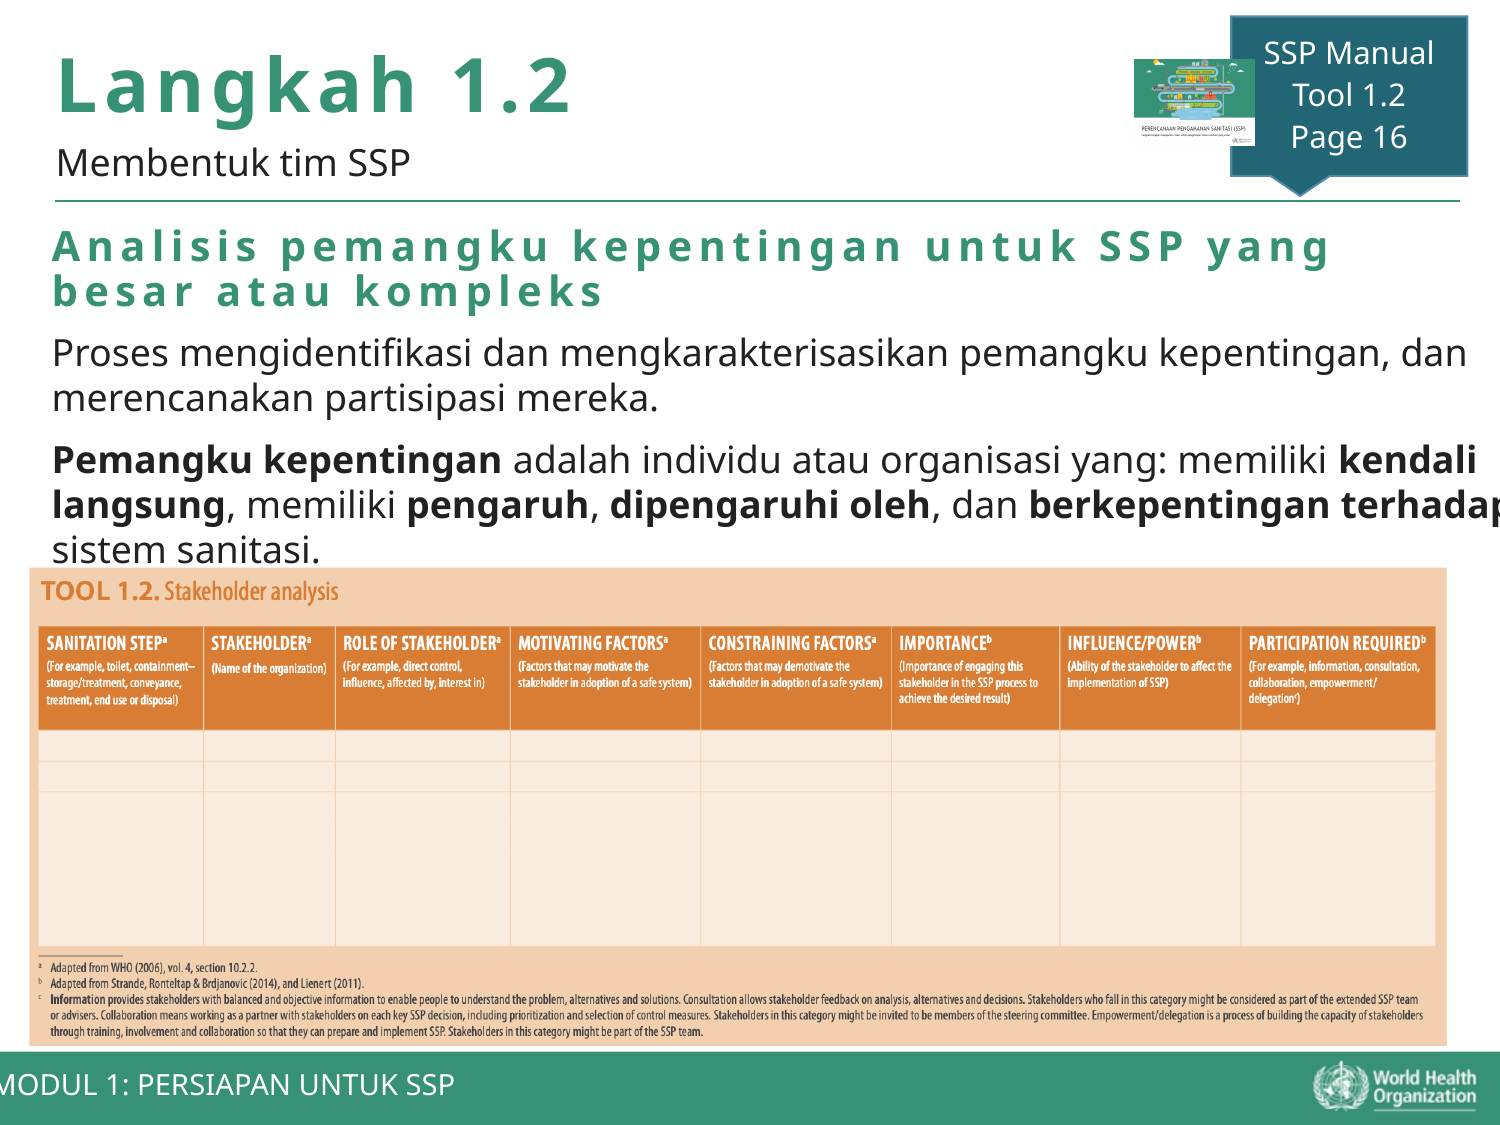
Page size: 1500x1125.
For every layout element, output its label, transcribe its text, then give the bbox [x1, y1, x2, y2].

text_box Pemangku kepentingan adalah individu atau organisasi yang: memiliki kendali langsung, memiliki pengaruh, dipengaruhi oleh, dan berkepentingan terhadap sistem sanitasi. [36, 428, 1500, 579]
text_box Proses mengidentifikasi dan mengkarakterisasikan pemangku kepentingan, dan merencanakan partisipasi mereka. [36, 322, 1500, 427]
text_box Membentuk tim SSP [40, 136, 1030, 194]
picture [27, 567, 1449, 1046]
text_box Analisis pemangku kepentingan untuk SSP yang besar atau kompleks [36, 217, 1440, 304]
picture [1308, 1049, 1482, 1113]
text_box SSP Manual Tool 1.2 Page 16 [1230, 15, 1469, 198]
text_box Langkah 1.2 [40, 39, 1030, 126]
picture [1134, 59, 1255, 146]
